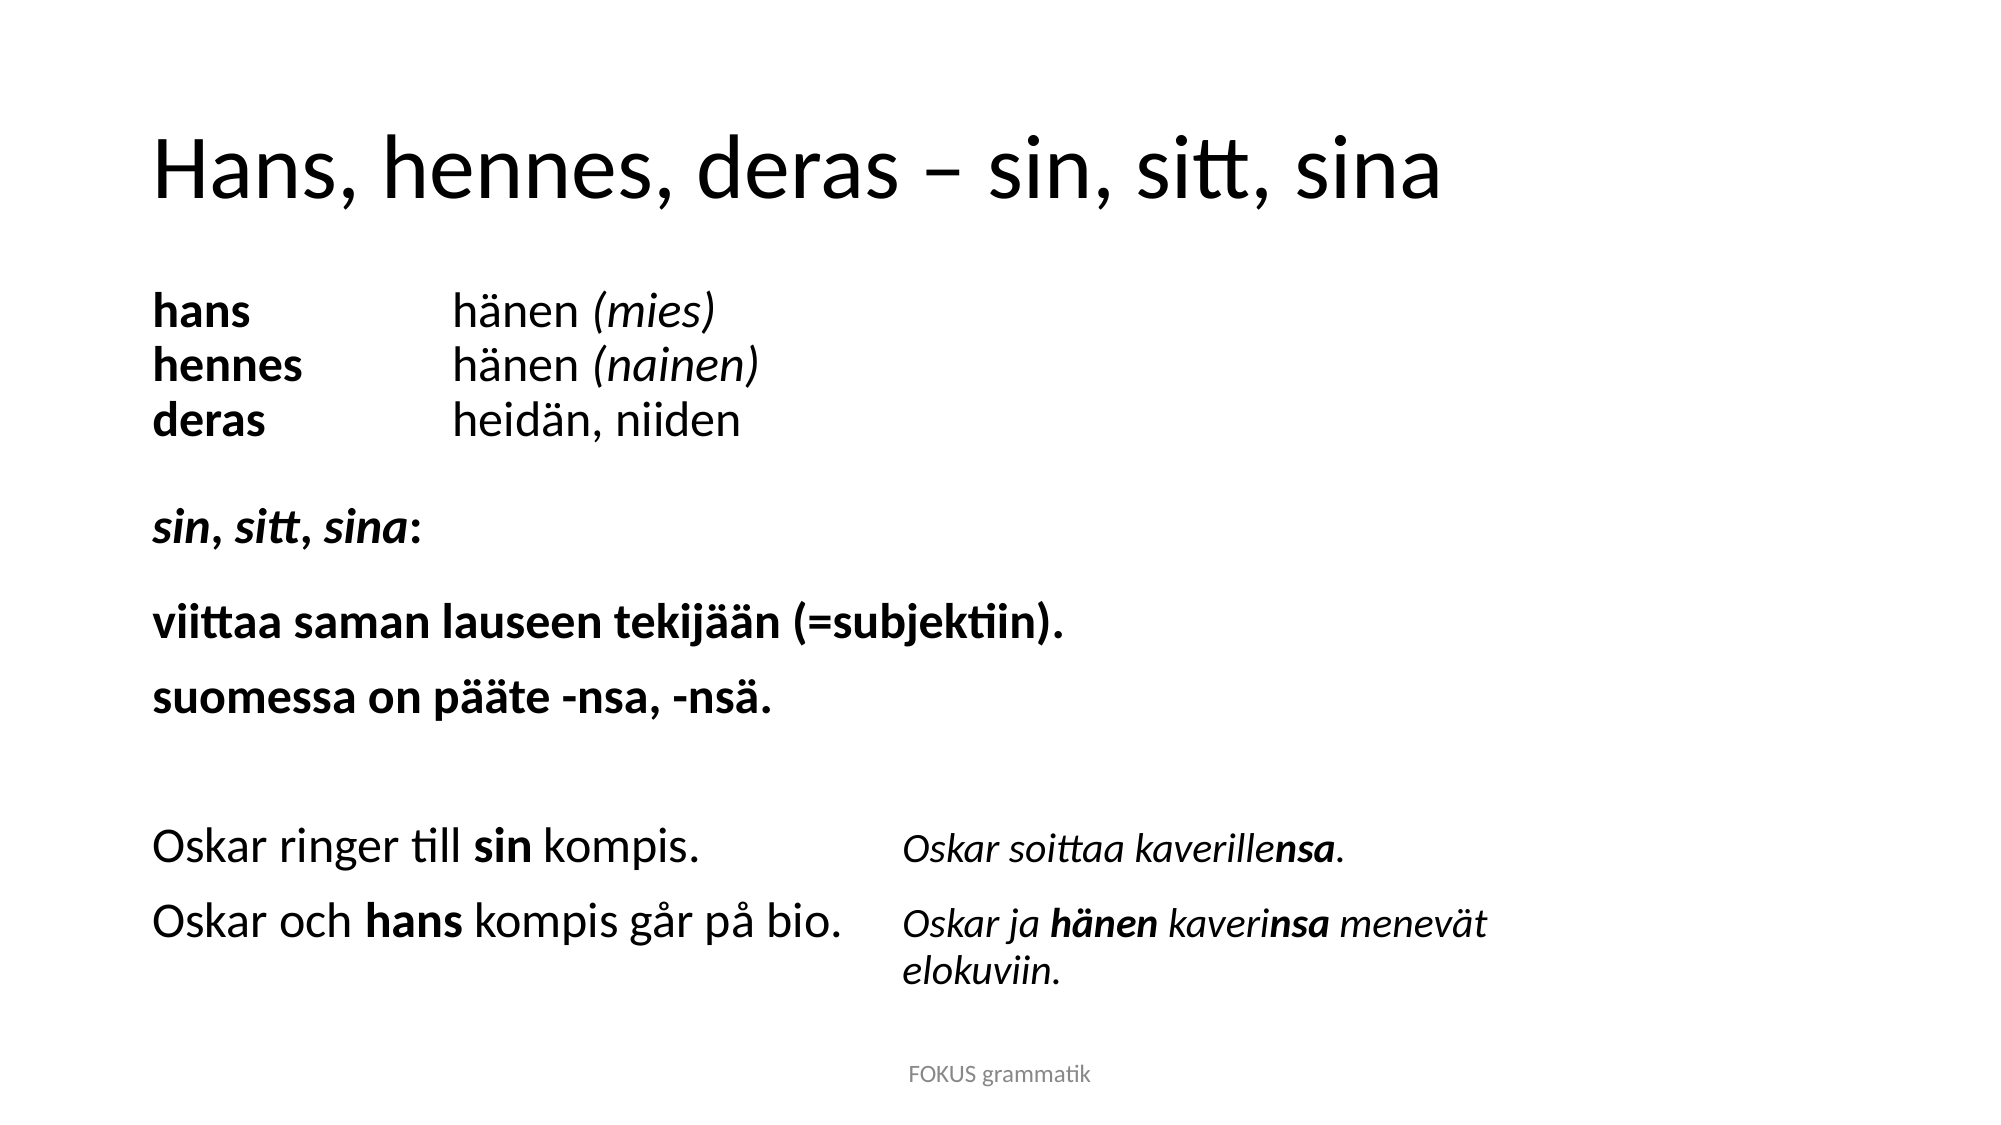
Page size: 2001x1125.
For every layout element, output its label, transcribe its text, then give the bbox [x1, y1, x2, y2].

footer FOKUS grammatik [662, 1042, 1338, 1103]
title Hans, hennes, deras – sin, sitt, sina [137, 59, 1863, 278]
list hans hänen (mies) hennes hänen (nainen) deras heidän, niiden sin, sitt, sina: viittaa saman lauseen tekijään (=subjektiin). suomessa on pääte -nsa, -nsä. Oskar ringer till sin kompis. Oskar soittaa kaverillensa. Oskar och hans kompis går på bio. Oskar ja hänen kaverinsa menevät elokuviin. [137, 277, 1579, 1014]
